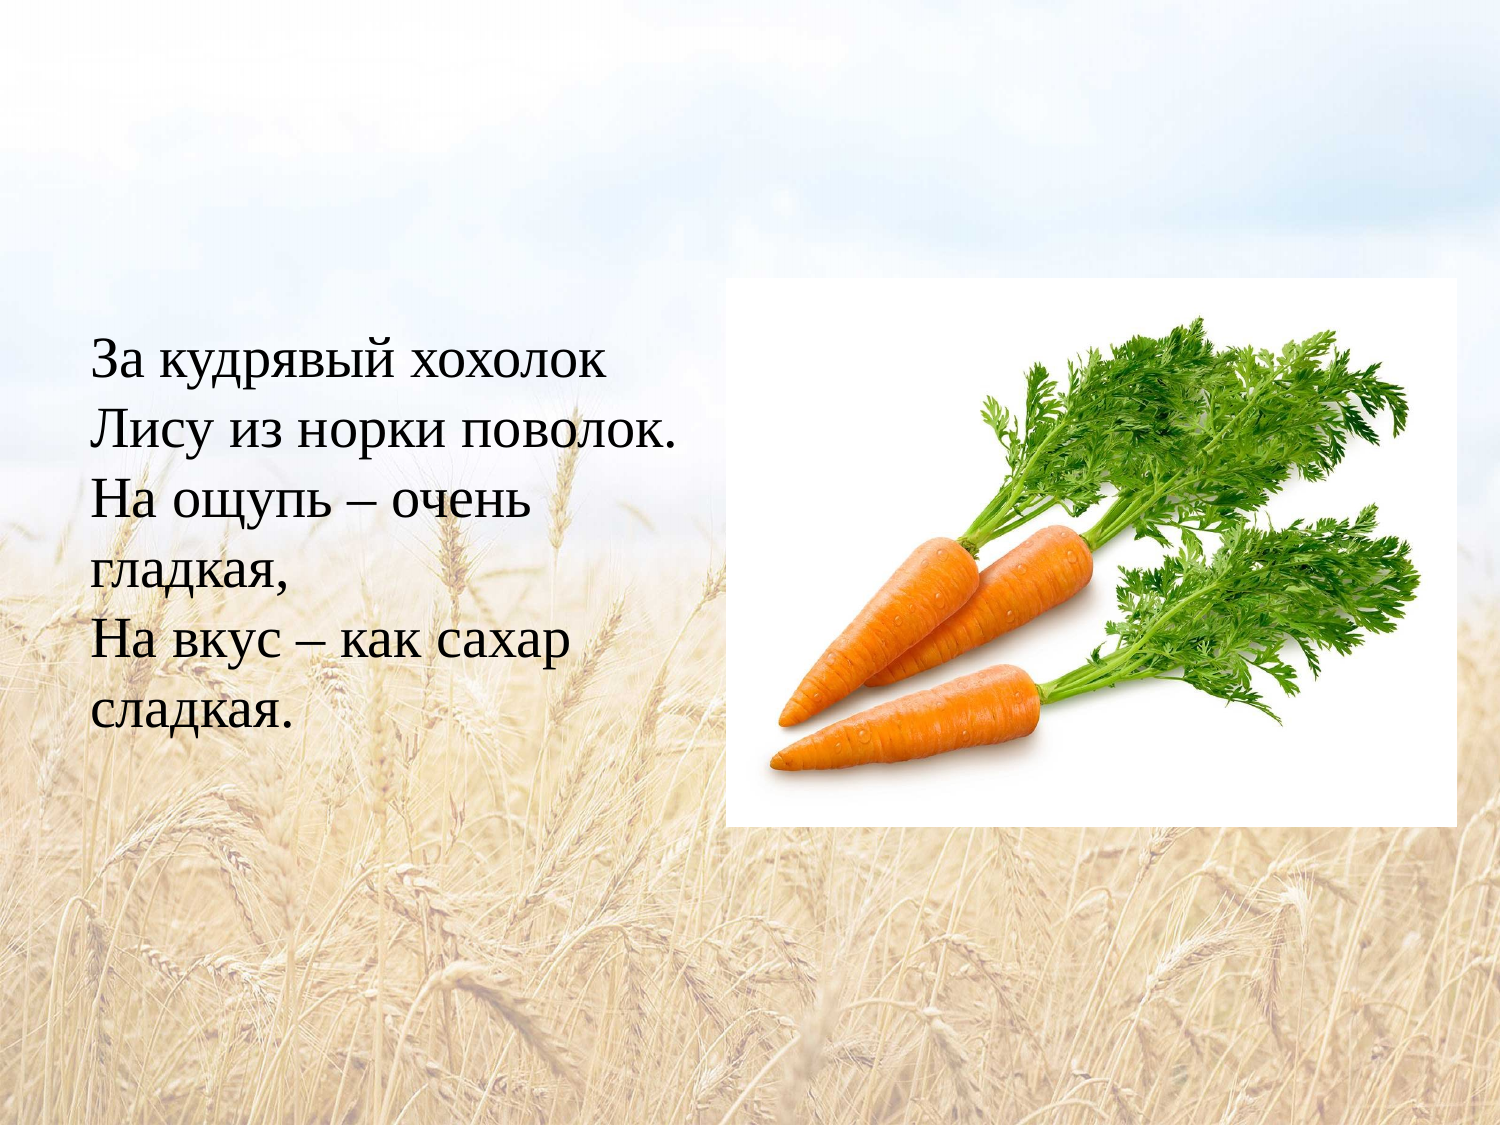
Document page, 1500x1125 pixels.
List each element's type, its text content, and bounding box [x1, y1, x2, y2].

list За кудрявый хохолок Лису из норки поволок. На ощупь – очень гладкая, На вкус – как сахар сладкая. [75, 66, 738, 1005]
picture [0, 0, 1500, 1125]
